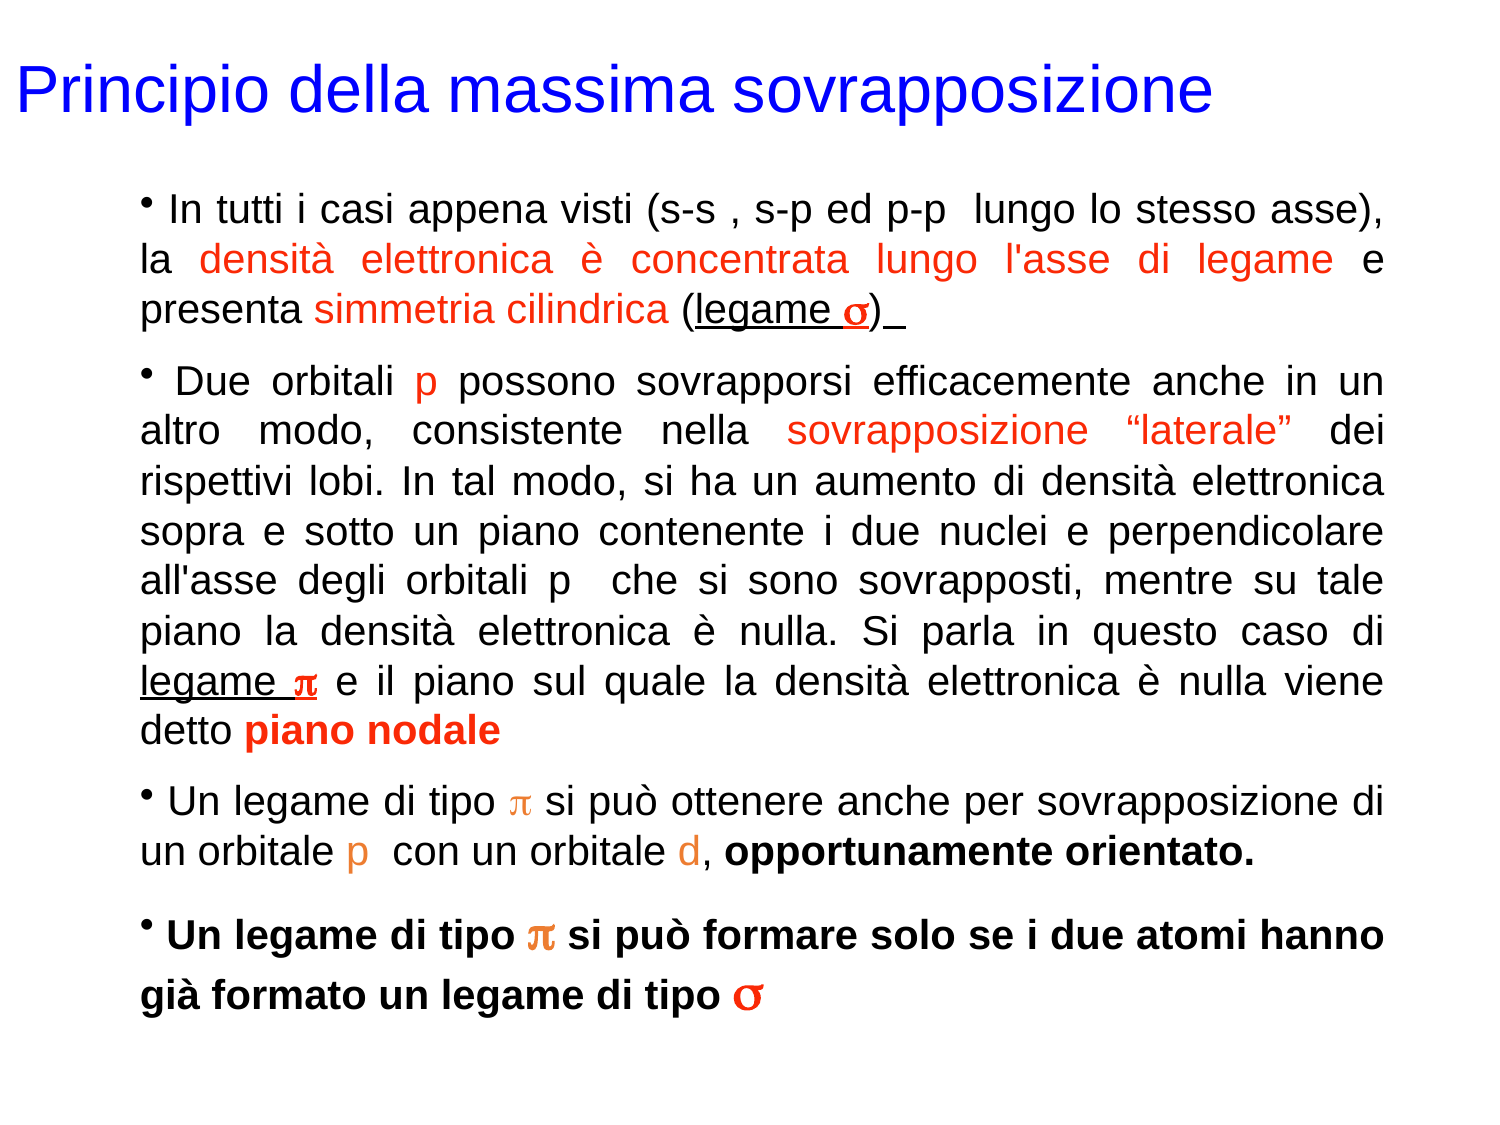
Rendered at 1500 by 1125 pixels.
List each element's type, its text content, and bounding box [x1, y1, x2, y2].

text_box In tutti i casi appena visti (s-s , s-p ed p-p lungo lo stesso asse), la densità elettronica è concentrata lungo l'asse di legame e presenta simmetria cilindrica (legame s) Due orbitali p possono sovrapporsi efficacemente anche in un altro modo, consistente nella sovrapposizione “laterale” dei rispettivi lobi. In tal modo, si ha un aumento di densità elettronica sopra e sotto un piano contenente i due nuclei e perpendicolare all'asse degli orbitali p che si sono sovrapposti, mentre su tale piano la densità elettronica è nulla. Si parla in questo caso di legame p e il piano sul quale la densità elettronica è nulla viene detto piano nodale Un legame di tipo p si può ottenere anche per sovrapposizione di un orbitale p con un orbitale d, opportunamente orientato. Un legame di tipo p si può formare solo se i due atomi hanno già formato un legame di tipo s [124, 174, 1400, 1125]
title Principio della massima sovrapposizione [0, 0, 1275, 188]
